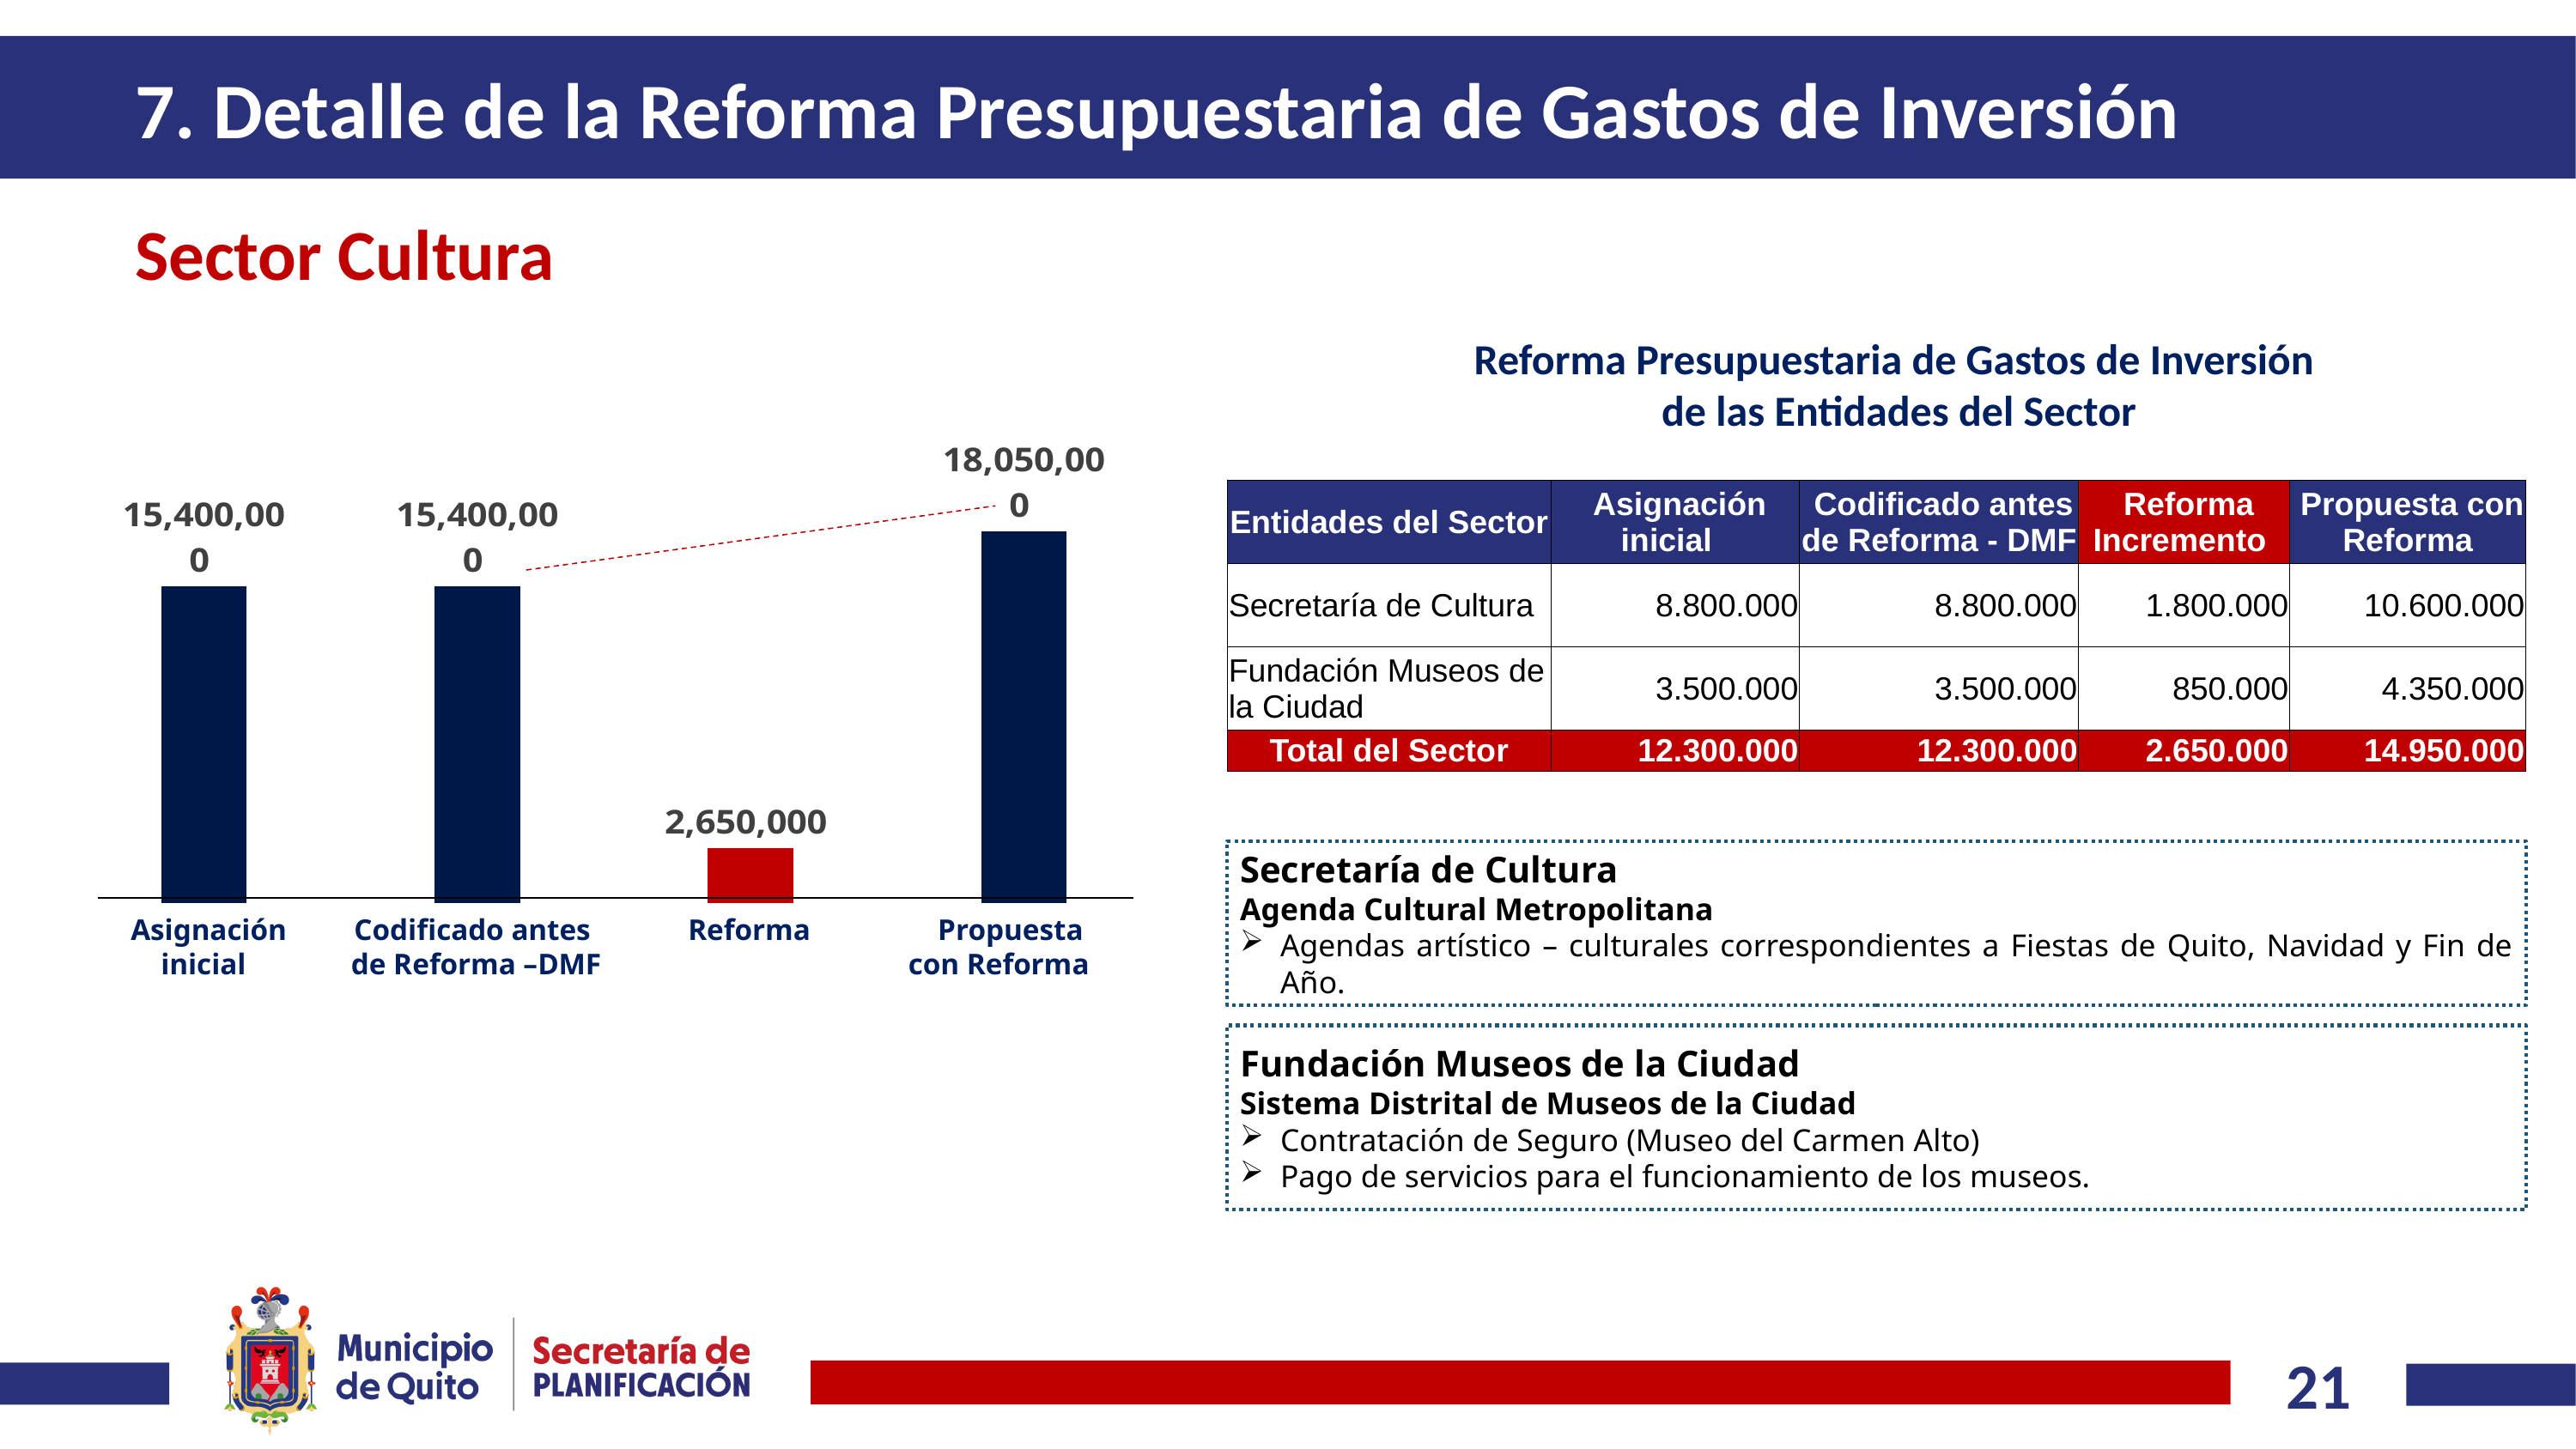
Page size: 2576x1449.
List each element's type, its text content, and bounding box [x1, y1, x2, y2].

table_cell 850.000 [2079, 647, 2289, 730]
title 7. Detalle de la Reforma Presupuestaria de Gastos de Inversión [112, 35, 2399, 179]
table_cell 8.800.000 [1800, 564, 2078, 646]
table_cell 8.800.000 [1552, 564, 1799, 646]
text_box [526, 505, 996, 571]
text_box Reforma Presupuestaria de Gastos de Inversión de las Entidades del Sector [1287, 329, 2511, 438]
text_box Sector Cultura [112, 179, 941, 324]
table_header Entidades del Sector [1261, 481, 1551, 563]
table_cell Fundación Museos de la Ciudad [1261, 647, 1551, 730]
table_header Reforma Incremento [2079, 481, 2289, 563]
table_cell 14.950.000 [2290, 731, 2525, 771]
table_cell 2.650.000 [2079, 731, 2289, 771]
table_cell 4.350.000 [2290, 647, 2525, 730]
text_box Asignación Codificado antes Reforma Propuesta inicial de Reforma –DMF con Reforma [118, 965, 1195, 987]
table_cell 10.600.000 [2290, 564, 2525, 646]
table_header Codificado antes de Reforma - DMF [1800, 481, 2078, 563]
text_box Secretaría de Cultura Agenda Cultural Metropolitana Agendas artístico – culturales correspondientes a Fiestas de Quito, Navidad y Fin de Año. [1225, 840, 2528, 1007]
text_box Fundación Museos de la Ciudad Sistema Distrital de Museos de la Ciudad Contratación de Seguro (Museo del Carmen Alto) Pago de servicios para el funcionamiento de los museos. [1225, 1023, 2528, 1211]
table_cell Total del Sector [1261, 731, 1551, 771]
table_cell 12.300.000 [1800, 731, 2078, 771]
chart [28, 435, 1256, 957]
table_cell 12.300.000 [1552, 731, 1799, 771]
table_cell 1.800.000 [2079, 564, 2289, 646]
table_cell Secretaría de Cultura [1261, 564, 1551, 646]
table_cell 3.500.000 [1552, 647, 1799, 730]
table_cell 3.500.000 [1800, 647, 2078, 730]
picture [224, 1287, 750, 1435]
table_header Propuesta con Reforma [2290, 481, 2525, 563]
table_header Asignación inicial [1552, 481, 1799, 563]
